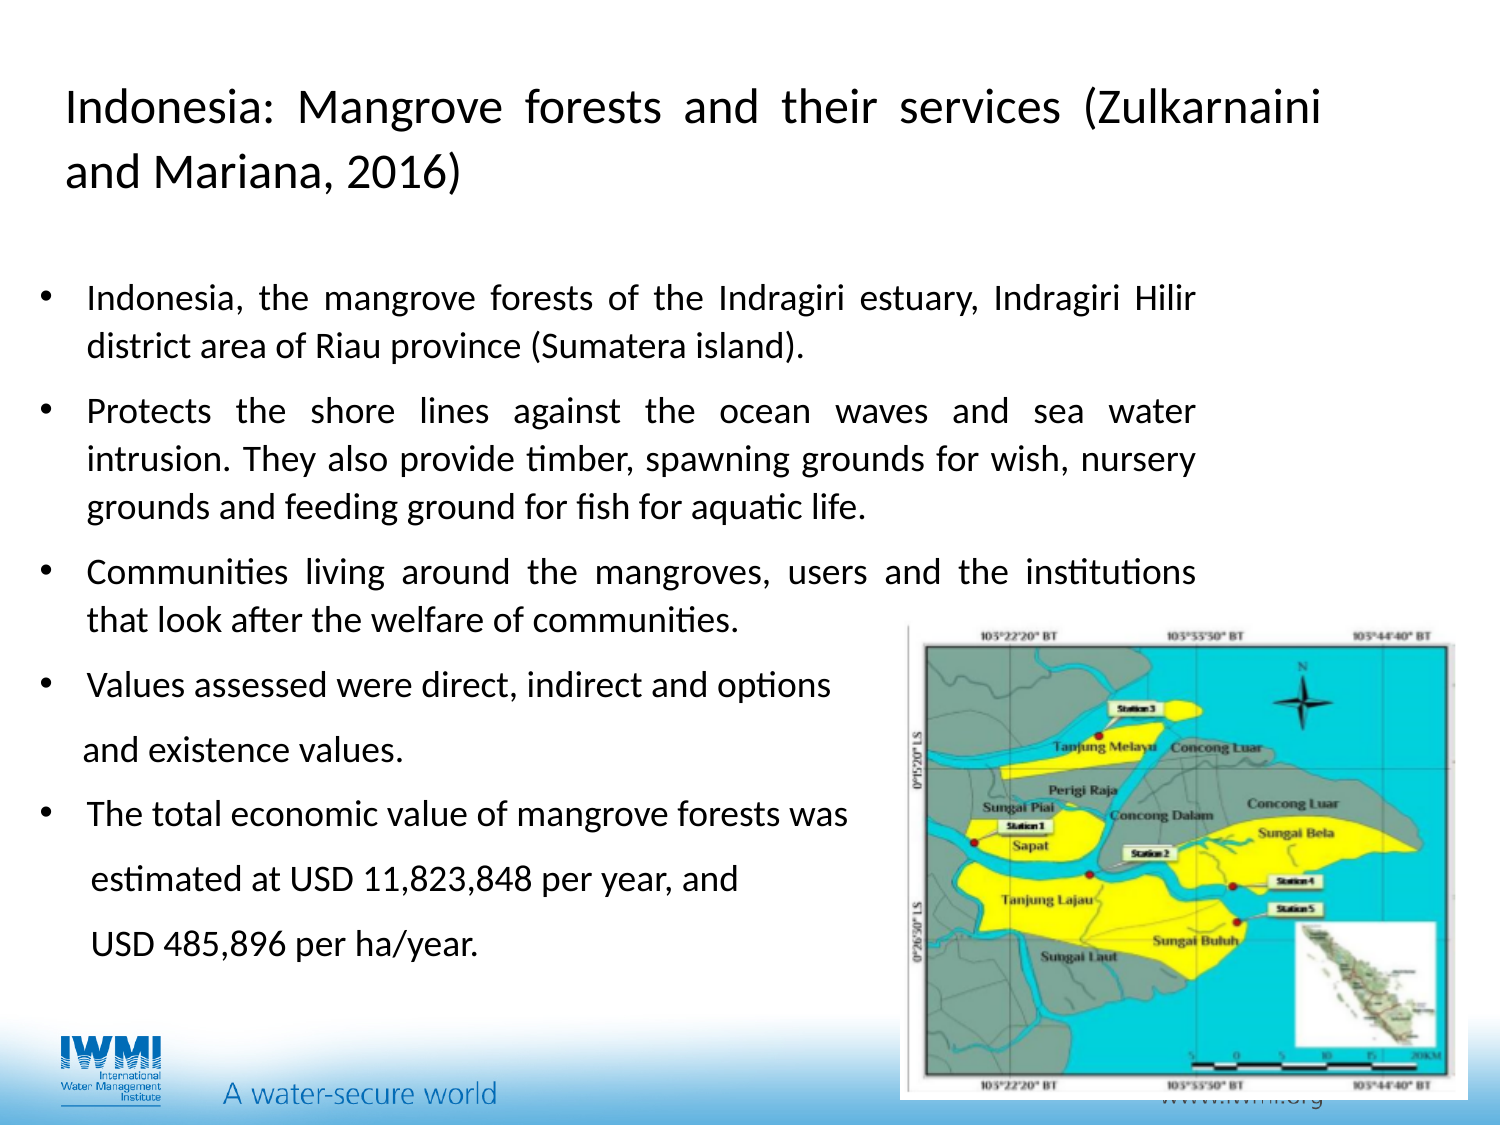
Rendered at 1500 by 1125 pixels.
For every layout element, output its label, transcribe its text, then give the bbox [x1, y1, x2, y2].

text_box Indonesia: Mangrove forests and their services (Zulkarnaini and Mariana, 2016) [49, 62, 1338, 206]
text_box Indonesia, the mangrove forests of the Indragiri estuary, Indragiri Hilir district area of Riau province (Sumatera island). Protects the shore lines against the ocean waves and sea water intrusion. They also provide timber, spawning grounds for wish, nursery grounds and feeding ground for fish for aquatic life. Communities living around the mangroves, users and the institutions that look after the welfare of communities. Values assessed were direct, indirect and options and existence values. The total economic value of mangrove forests was estimated at USD 11,823,848 per year, and USD 485,896 per ha/year. [24, 262, 1213, 972]
picture [0, 612, 1500, 1125]
